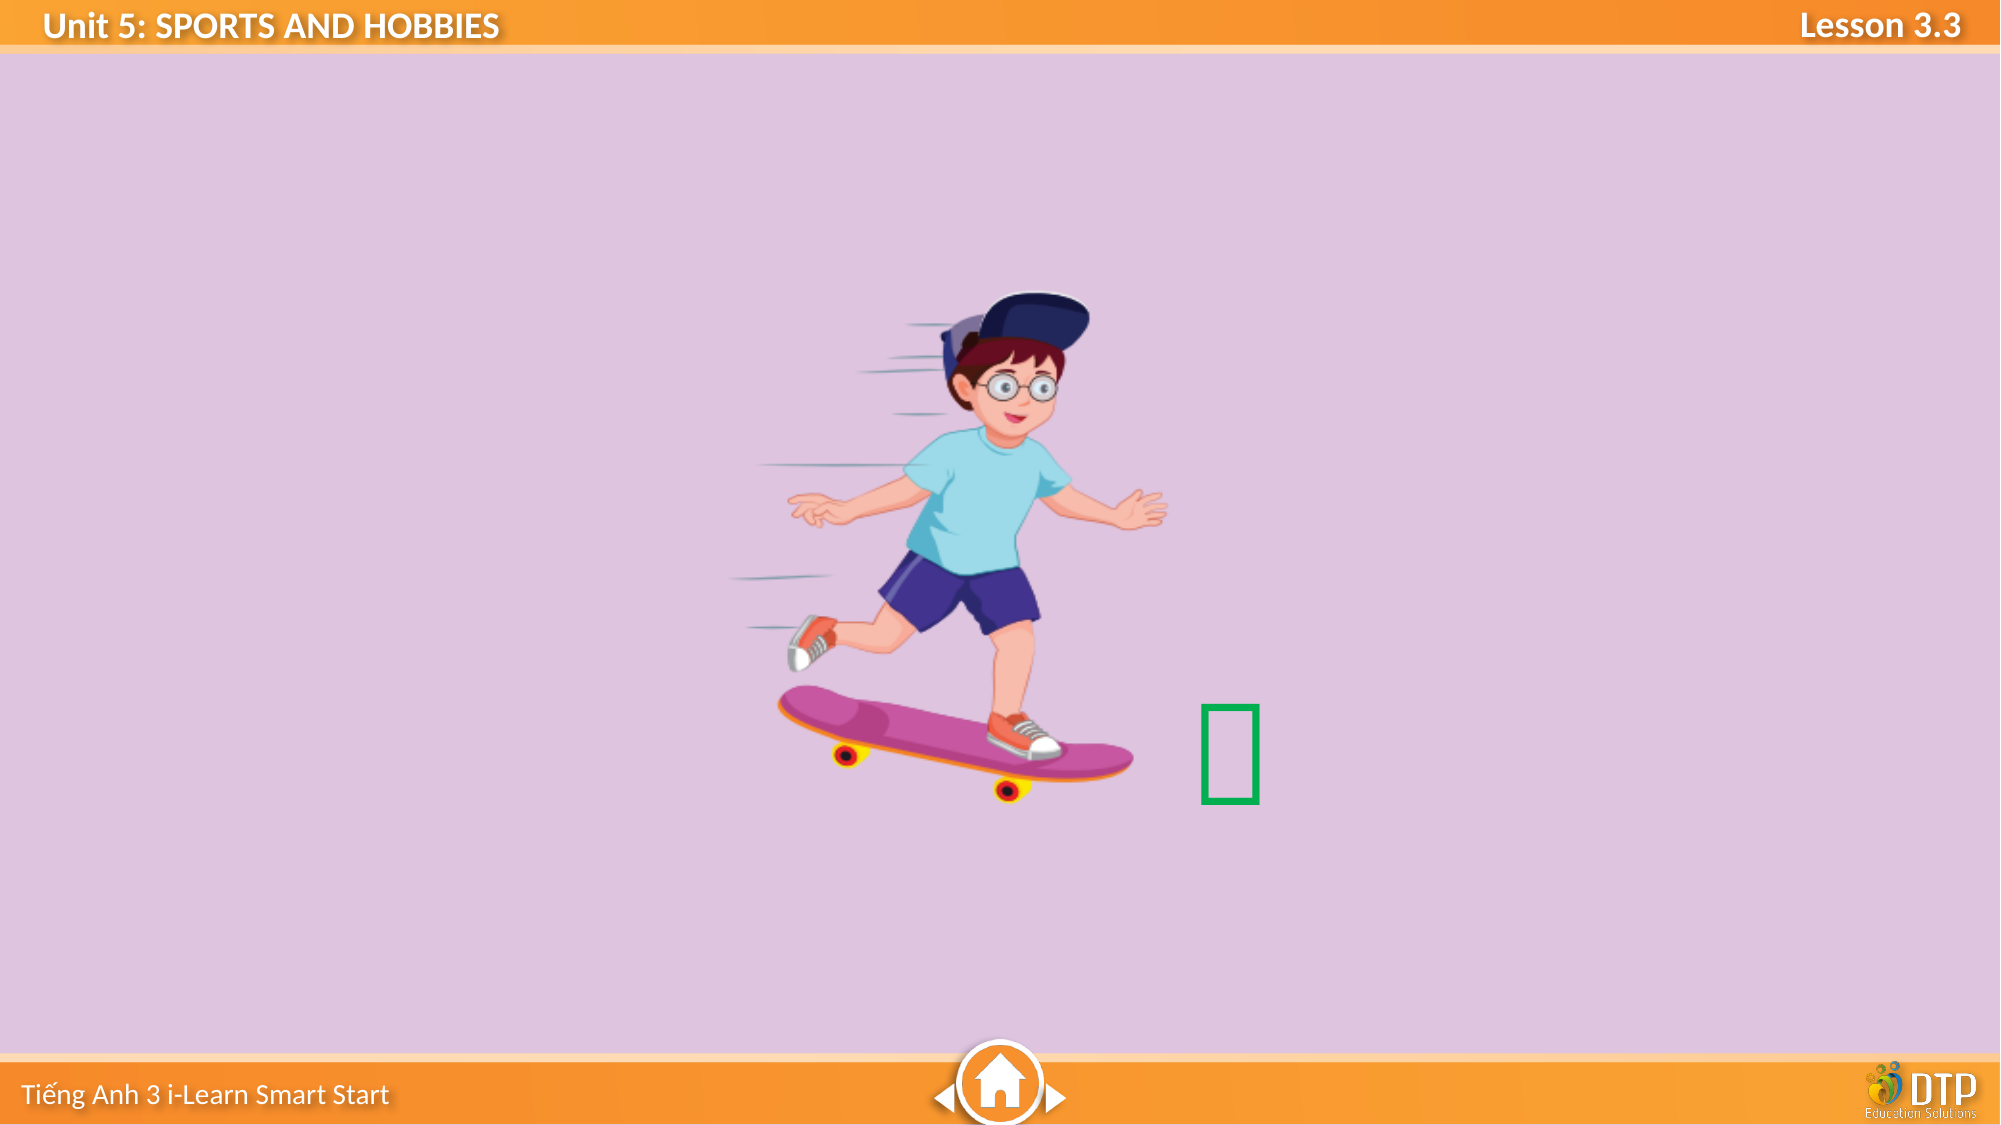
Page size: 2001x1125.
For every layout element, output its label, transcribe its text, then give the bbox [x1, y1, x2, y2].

text_box  [1173, 656, 1417, 842]
picture [0, 0, 2000, 1125]
